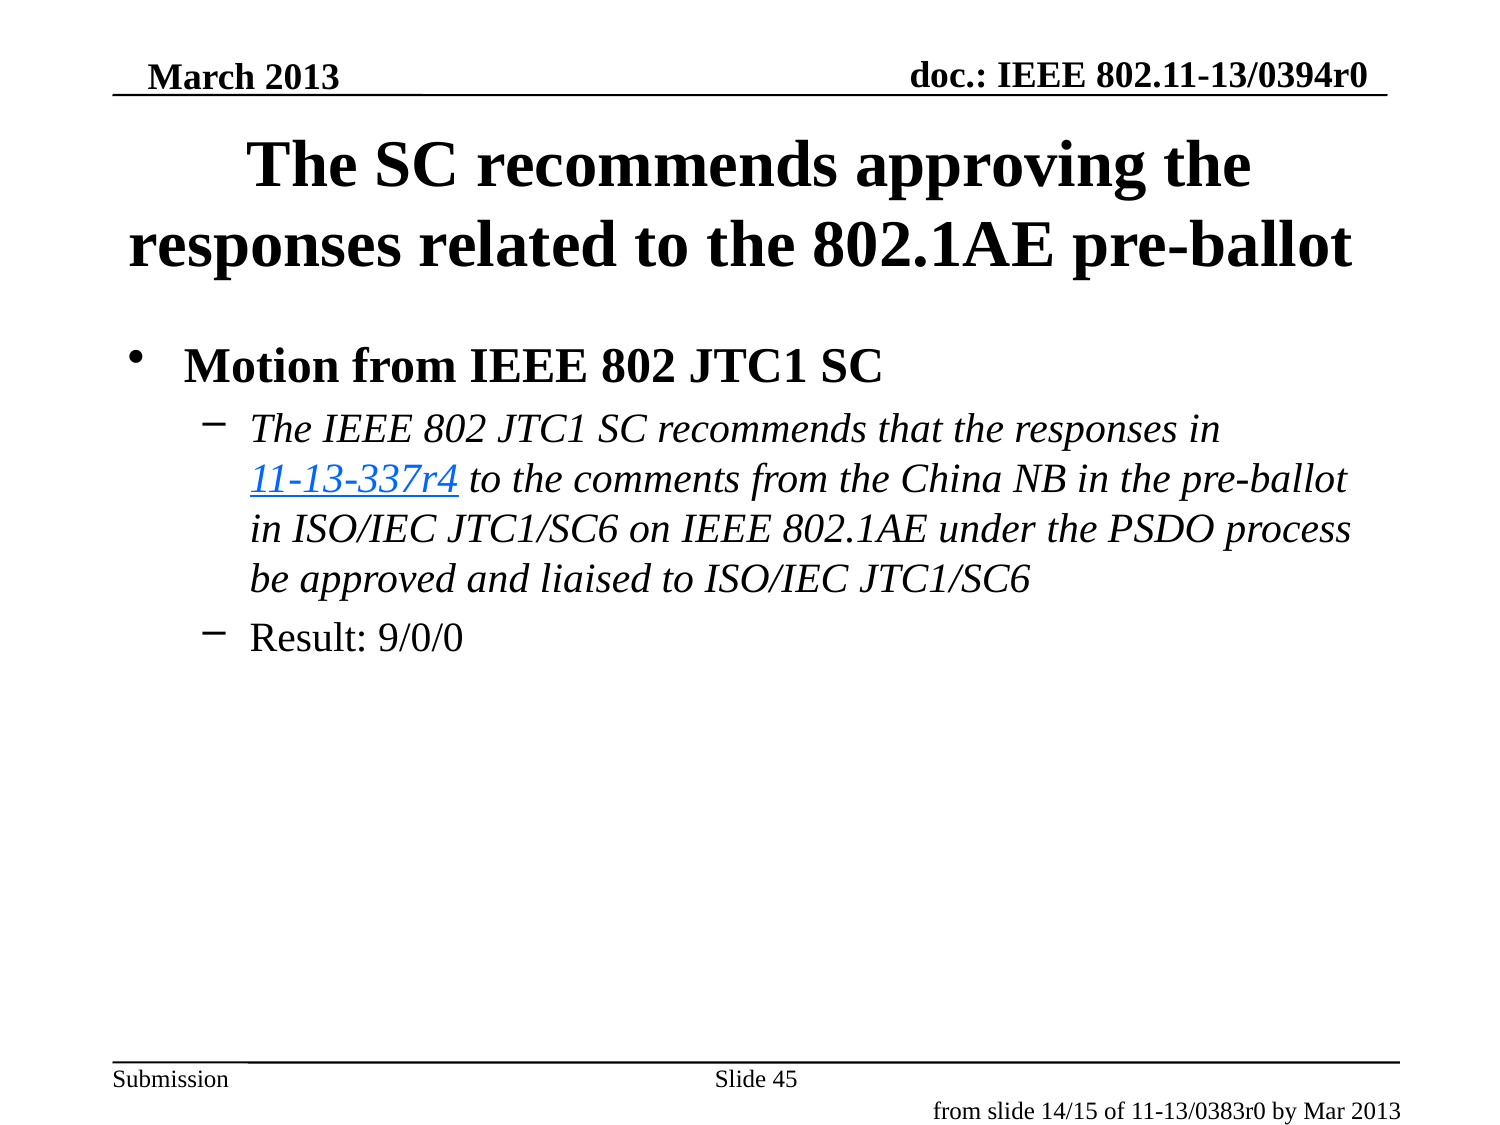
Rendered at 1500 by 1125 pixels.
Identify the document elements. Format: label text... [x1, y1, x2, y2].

slide_number Slide 45 [712, 1062, 800, 1087]
text_box March 2013 [147, 52, 341, 98]
list Motion from IEEE 802 JTC1 SC The IEEE 802 JTC1 SC recommends that the responses in 11-13-337r4 to the comments from the China NB in the pre-ballot in ISO/IEC JTC1/SC6 on IEEE 802.1AE under the PSDO process be approved and liaised to ISO/IEC JTC1/SC6 Result: 9/0/0 [112, 324, 1388, 1000]
title The SC recommends approving the responses related to the 802.1AE pre-ballot [112, 112, 1388, 288]
text_box from slide 14/15 of 11-13/0383r0 by Mar 2013 [343, 1087, 1417, 1125]
